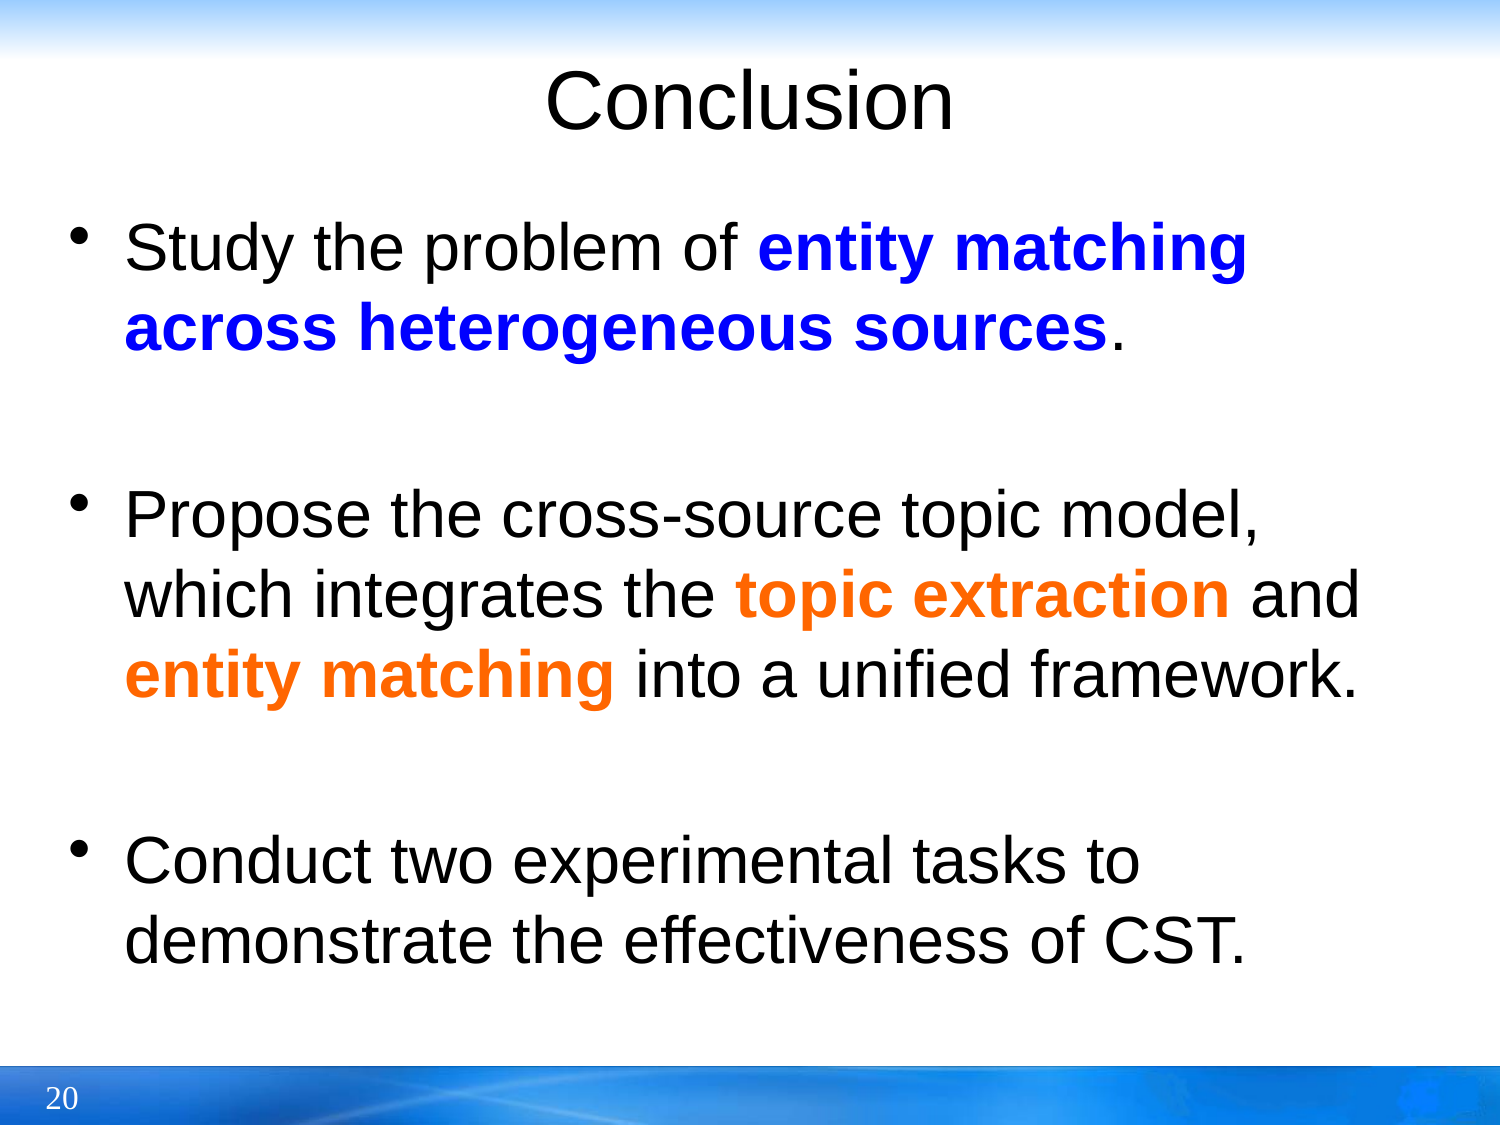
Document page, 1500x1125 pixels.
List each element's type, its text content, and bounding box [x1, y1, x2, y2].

list Study the problem of entity matching across heterogeneous sources. Propose the cross-source topic model, which integrates the topic extraction and entity matching into a unified framework. Conduct two experimental tasks to demonstrate the effectiveness of CST. [52, 196, 1438, 1006]
picture [0, 1066, 1500, 1125]
title Conclusion [40, 30, 1460, 162]
